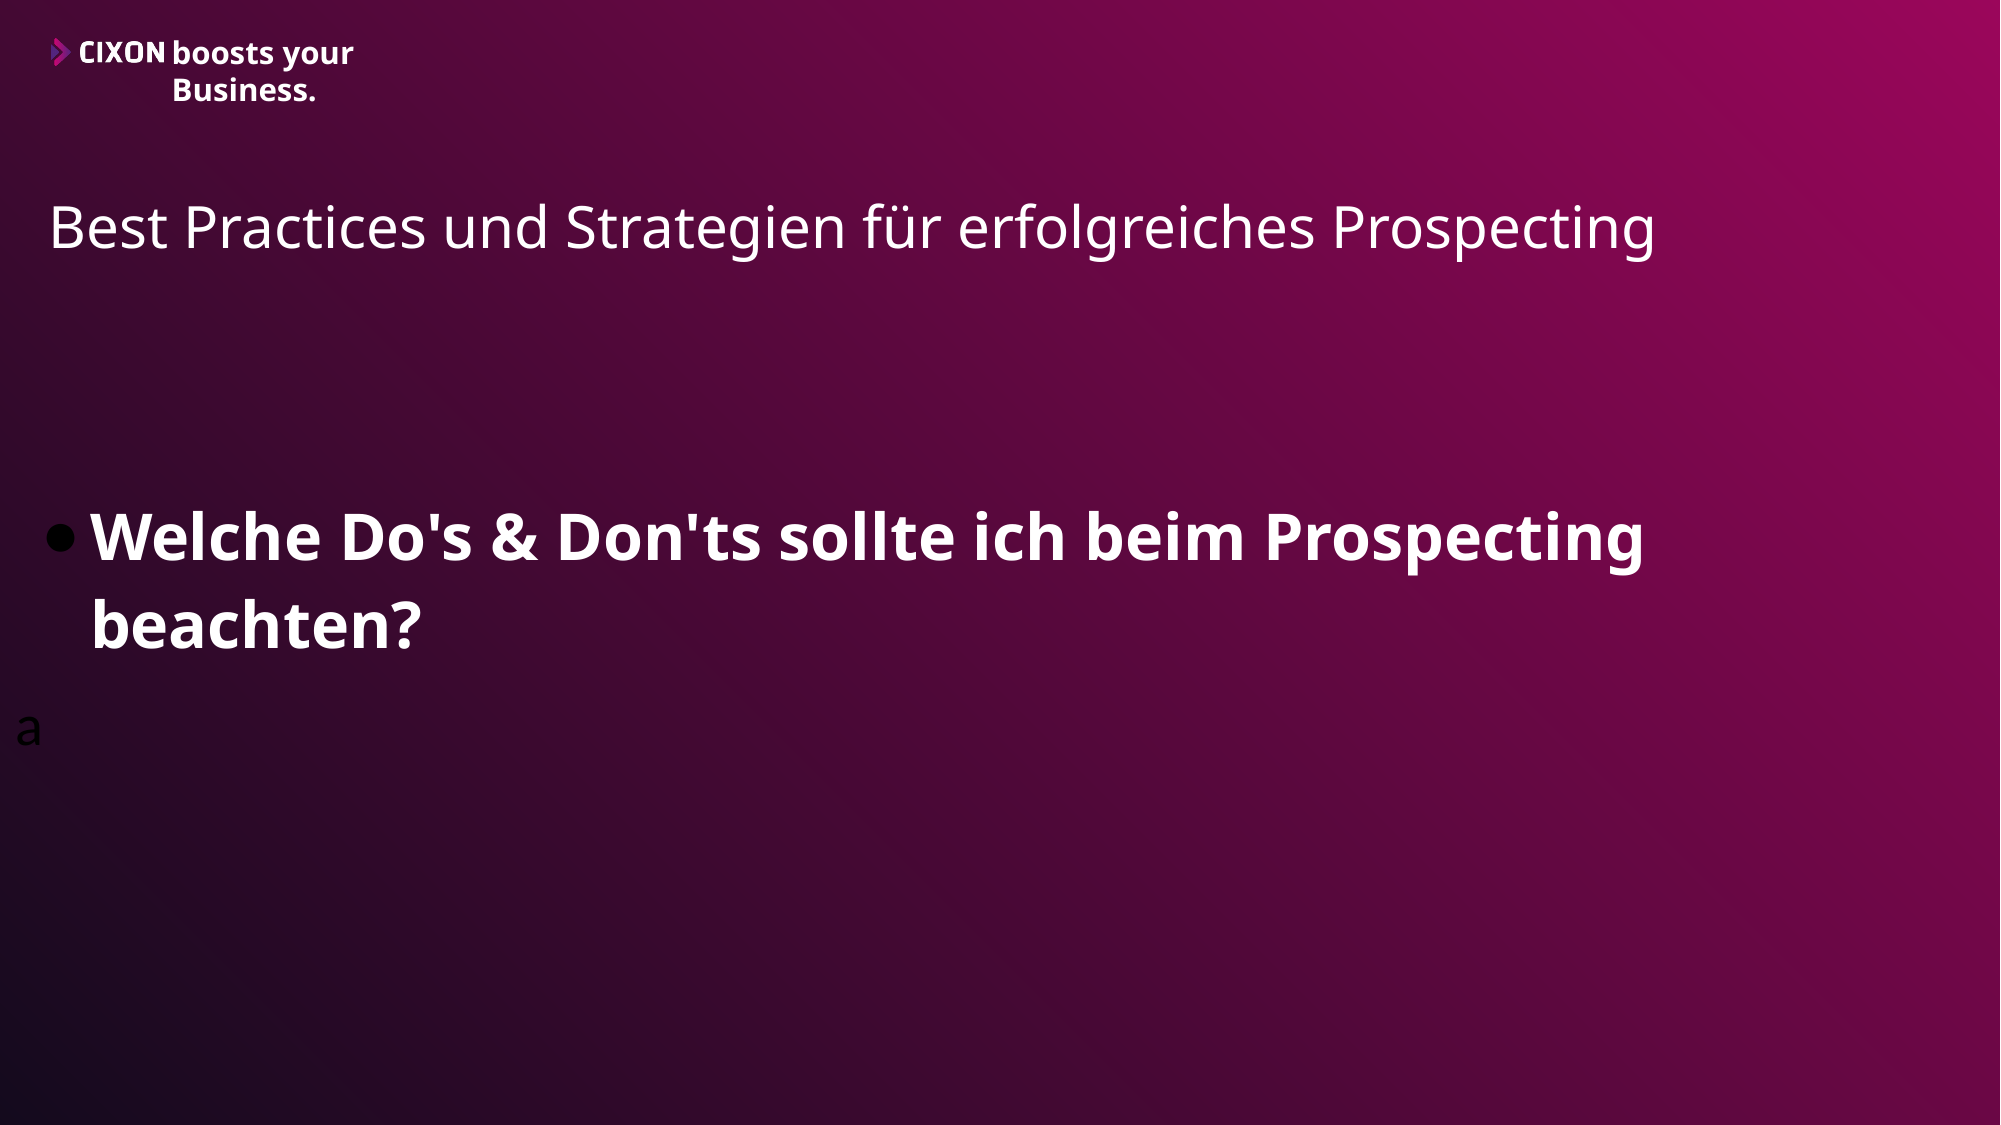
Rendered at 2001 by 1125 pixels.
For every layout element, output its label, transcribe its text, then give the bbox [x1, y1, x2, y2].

text_box Best Practices und Strategien für erfolgreiches Prospecting [33, 146, 1788, 270]
text_box Welche Do's & Don'ts sollte ich beim Prospecting beachten? a [0, 468, 2000, 924]
picture [51, 38, 71, 67]
picture [79, 41, 164, 63]
text_box boosts your Business. [156, 17, 521, 123]
